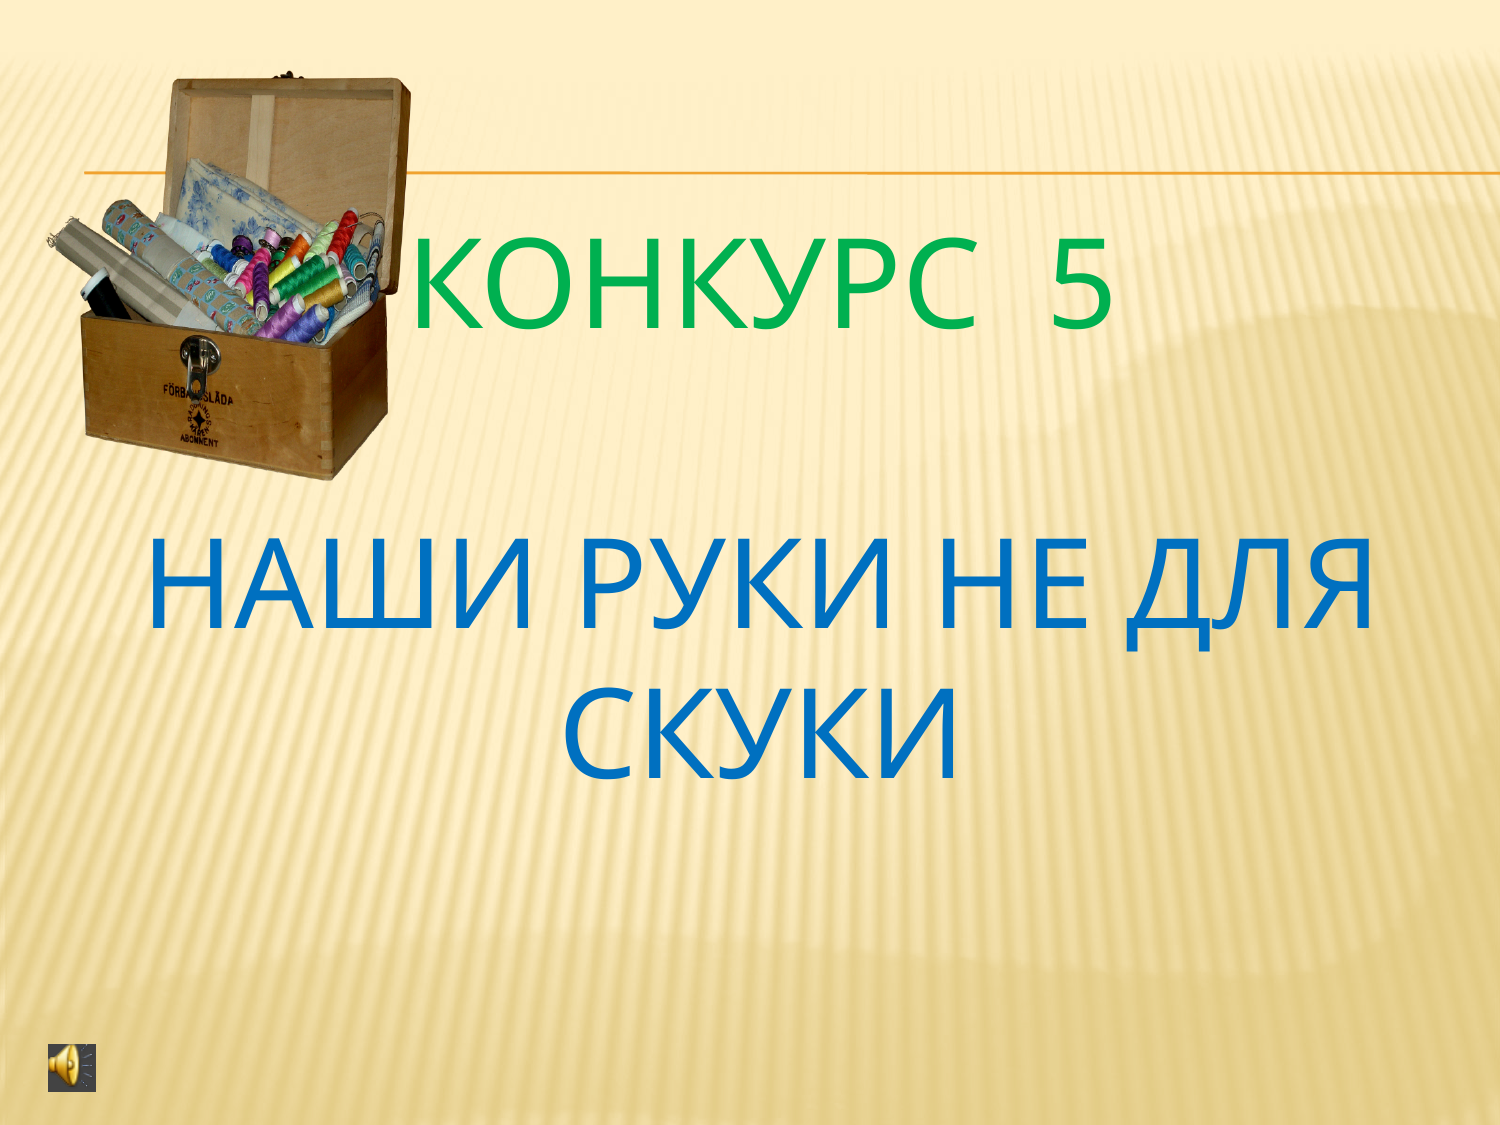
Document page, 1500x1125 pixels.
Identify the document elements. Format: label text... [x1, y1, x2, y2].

title КОНКУРС 5 НАШИ РУКИ НЕ ДЛЯ СКУКИ [49, 58, 1475, 950]
picture [46, 1042, 98, 1094]
picture [46, 70, 411, 481]
